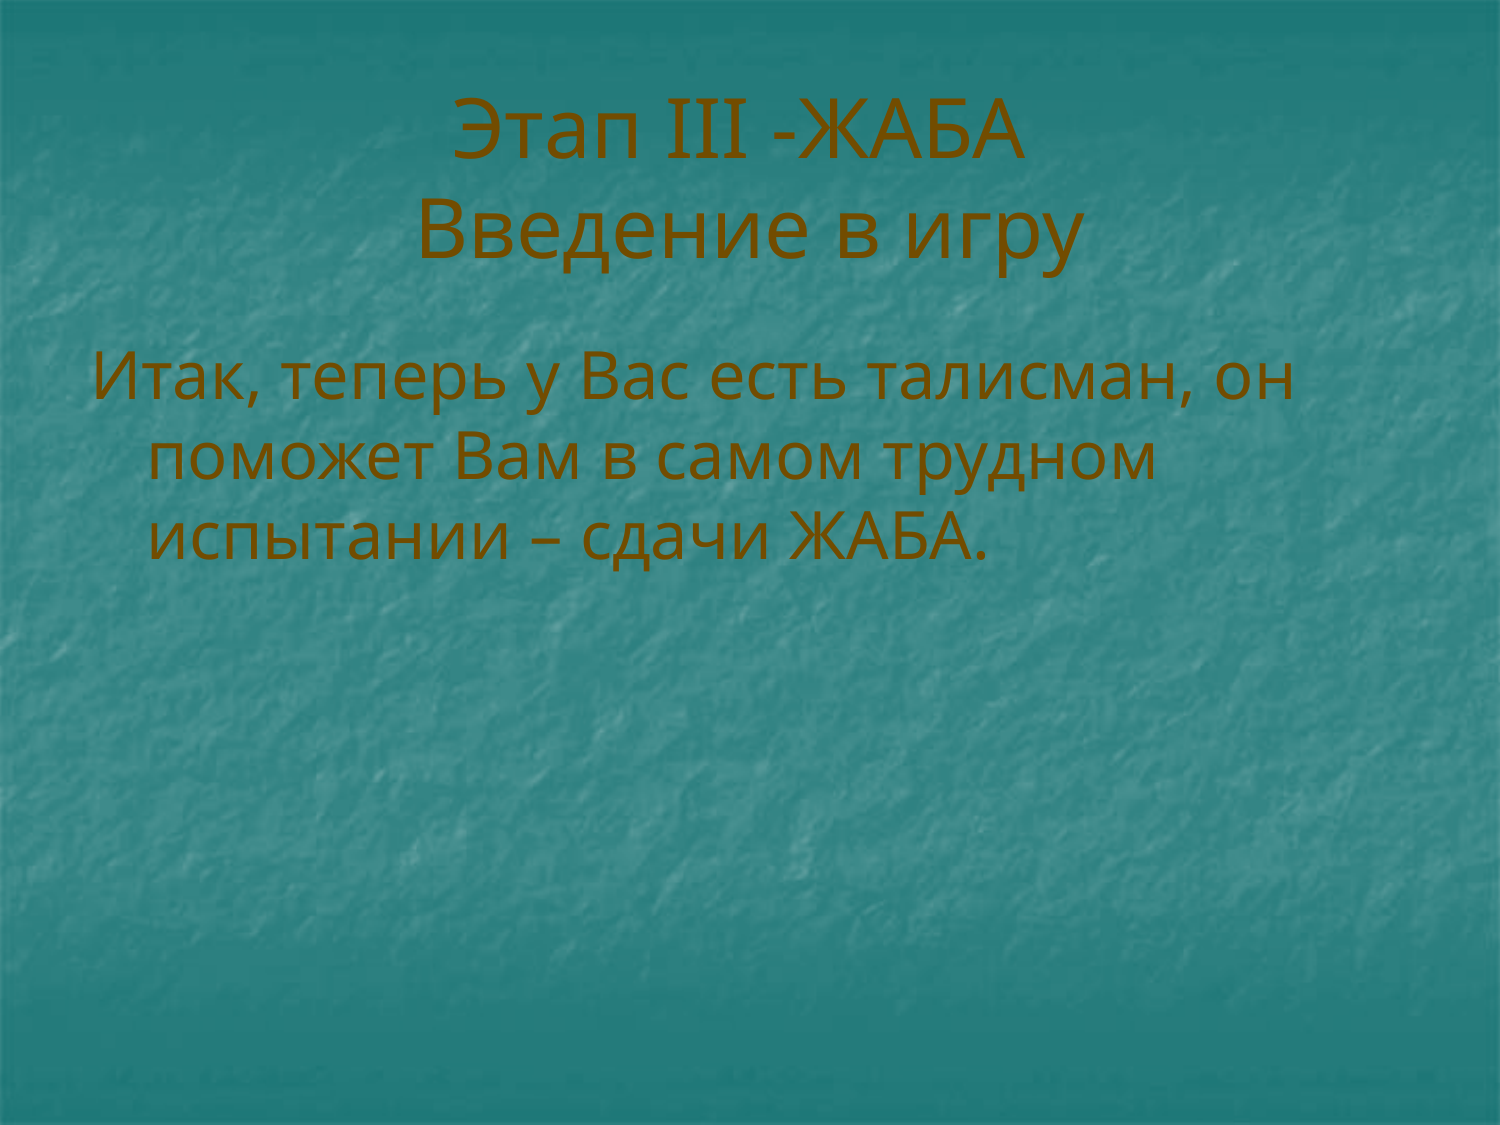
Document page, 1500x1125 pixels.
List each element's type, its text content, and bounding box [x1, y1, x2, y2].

list Итак, теперь у Вас есть талисман, он поможет Вам в самом трудном испытании – сдачи ЖАБА. [74, 324, 1426, 1001]
title Этап III -ЖАБА Введение в игру [74, 62, 1426, 288]
